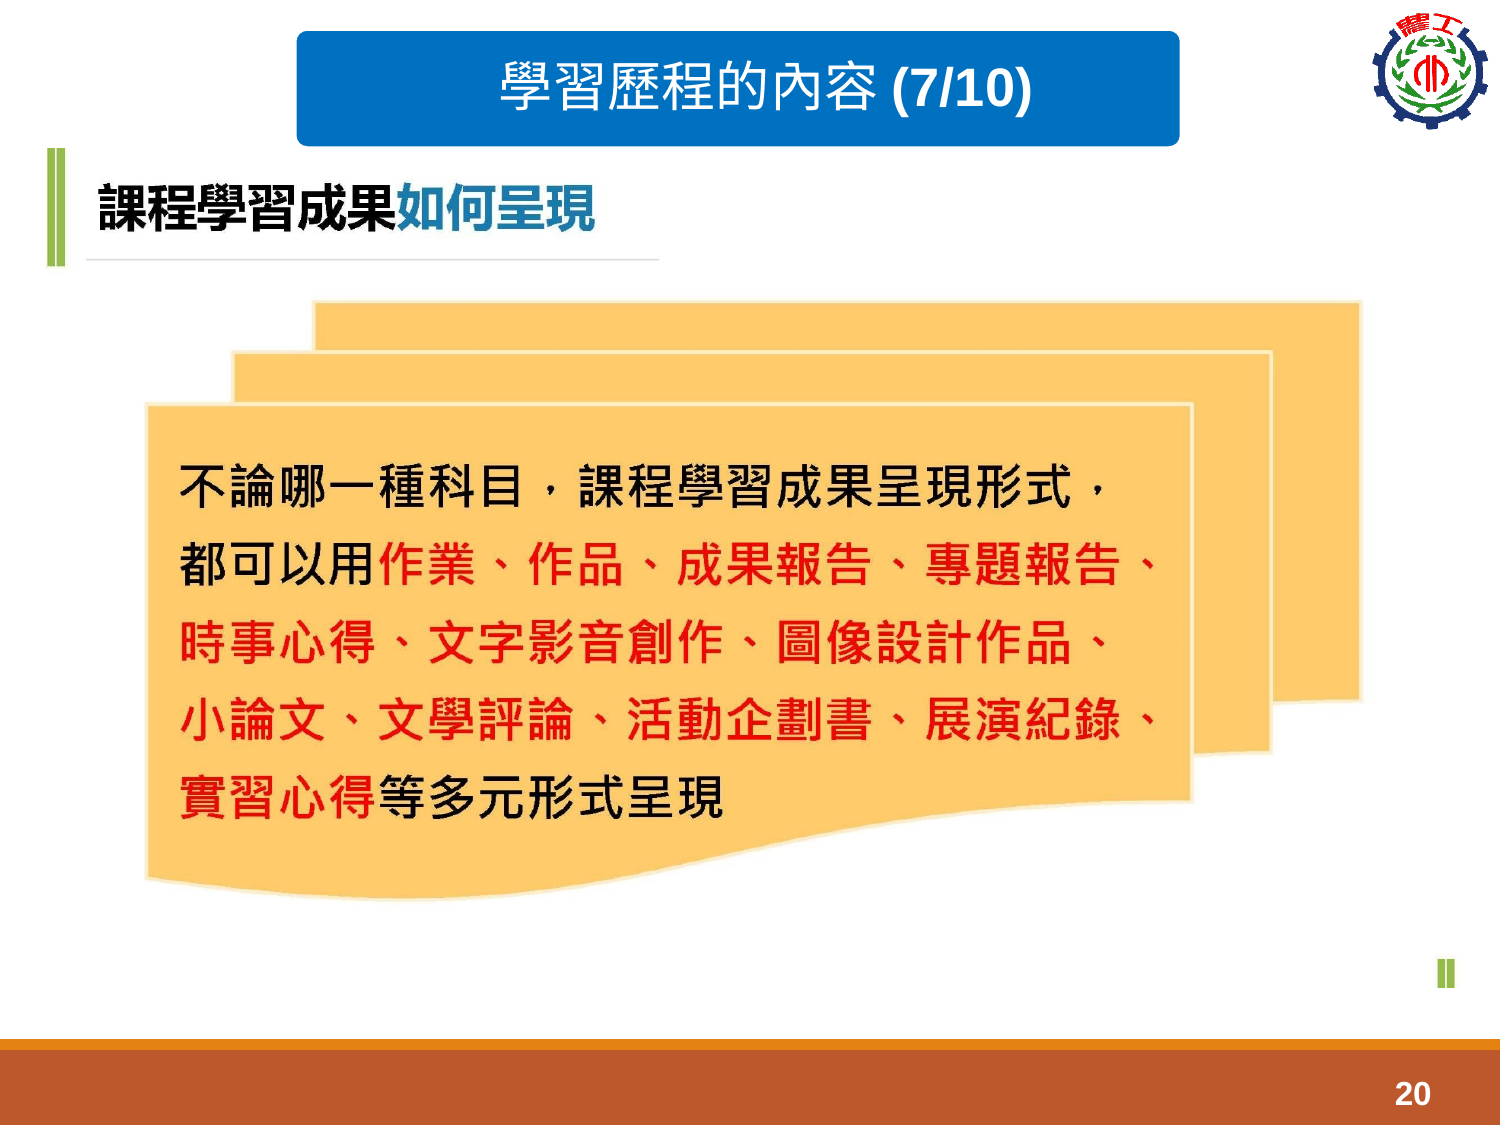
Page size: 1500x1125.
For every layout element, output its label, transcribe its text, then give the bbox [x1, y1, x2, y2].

picture [1370, 11, 1489, 130]
picture [0, 148, 1493, 989]
text_box 學習歷程的內容(7/10) [293, 28, 1183, 146]
